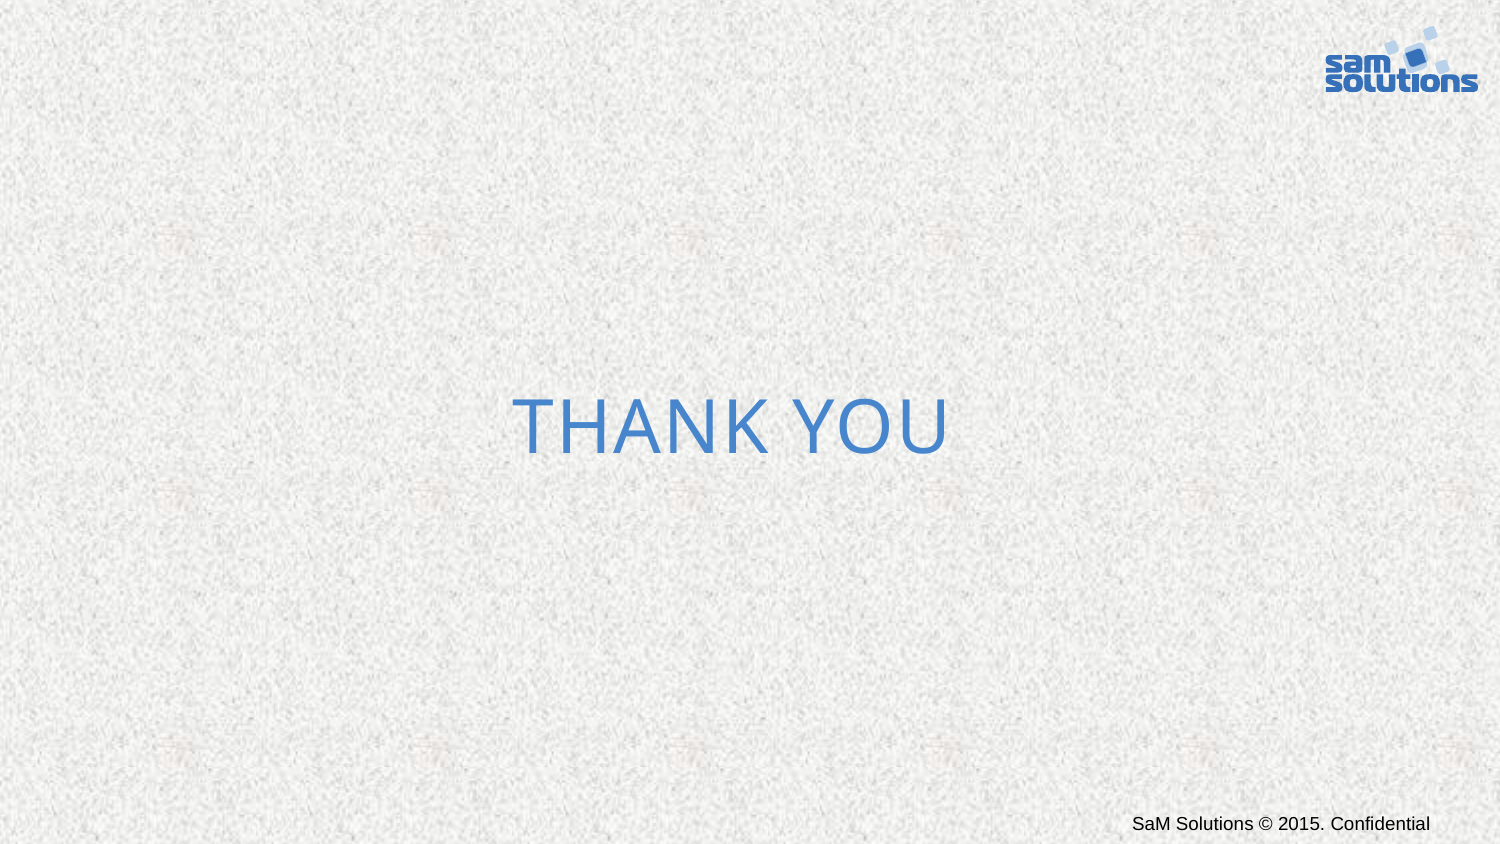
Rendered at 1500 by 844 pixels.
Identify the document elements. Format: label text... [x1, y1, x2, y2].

title Thank YOU [135, 398, 1329, 540]
